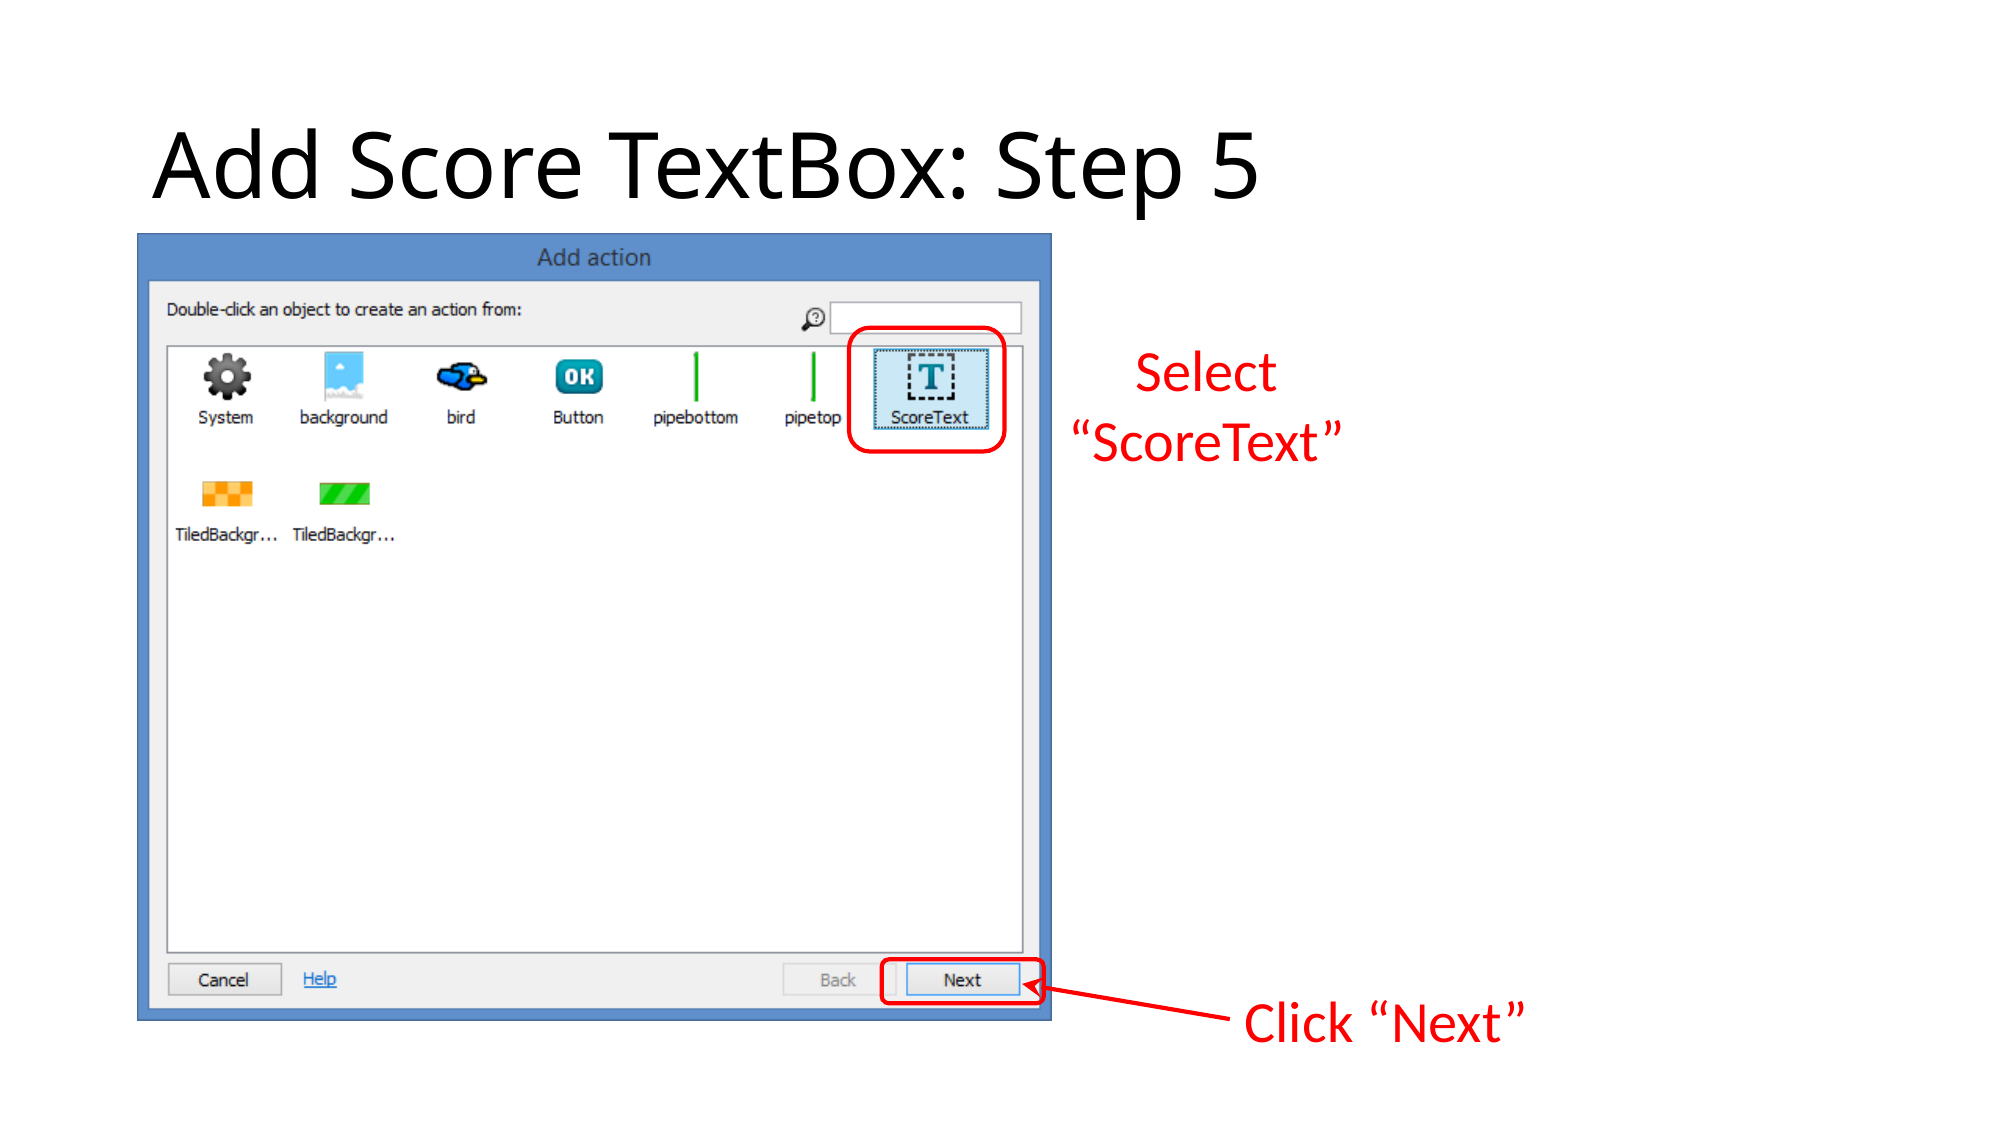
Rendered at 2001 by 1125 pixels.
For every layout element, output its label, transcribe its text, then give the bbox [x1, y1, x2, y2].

text_box Click “Next” [1229, 976, 1544, 1062]
picture [137, 233, 1052, 1021]
title Add Score TextBox: Step 5 [137, 59, 1863, 278]
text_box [1022, 983, 1228, 1020]
text_box Select “ScoreText” [1053, 325, 1361, 481]
